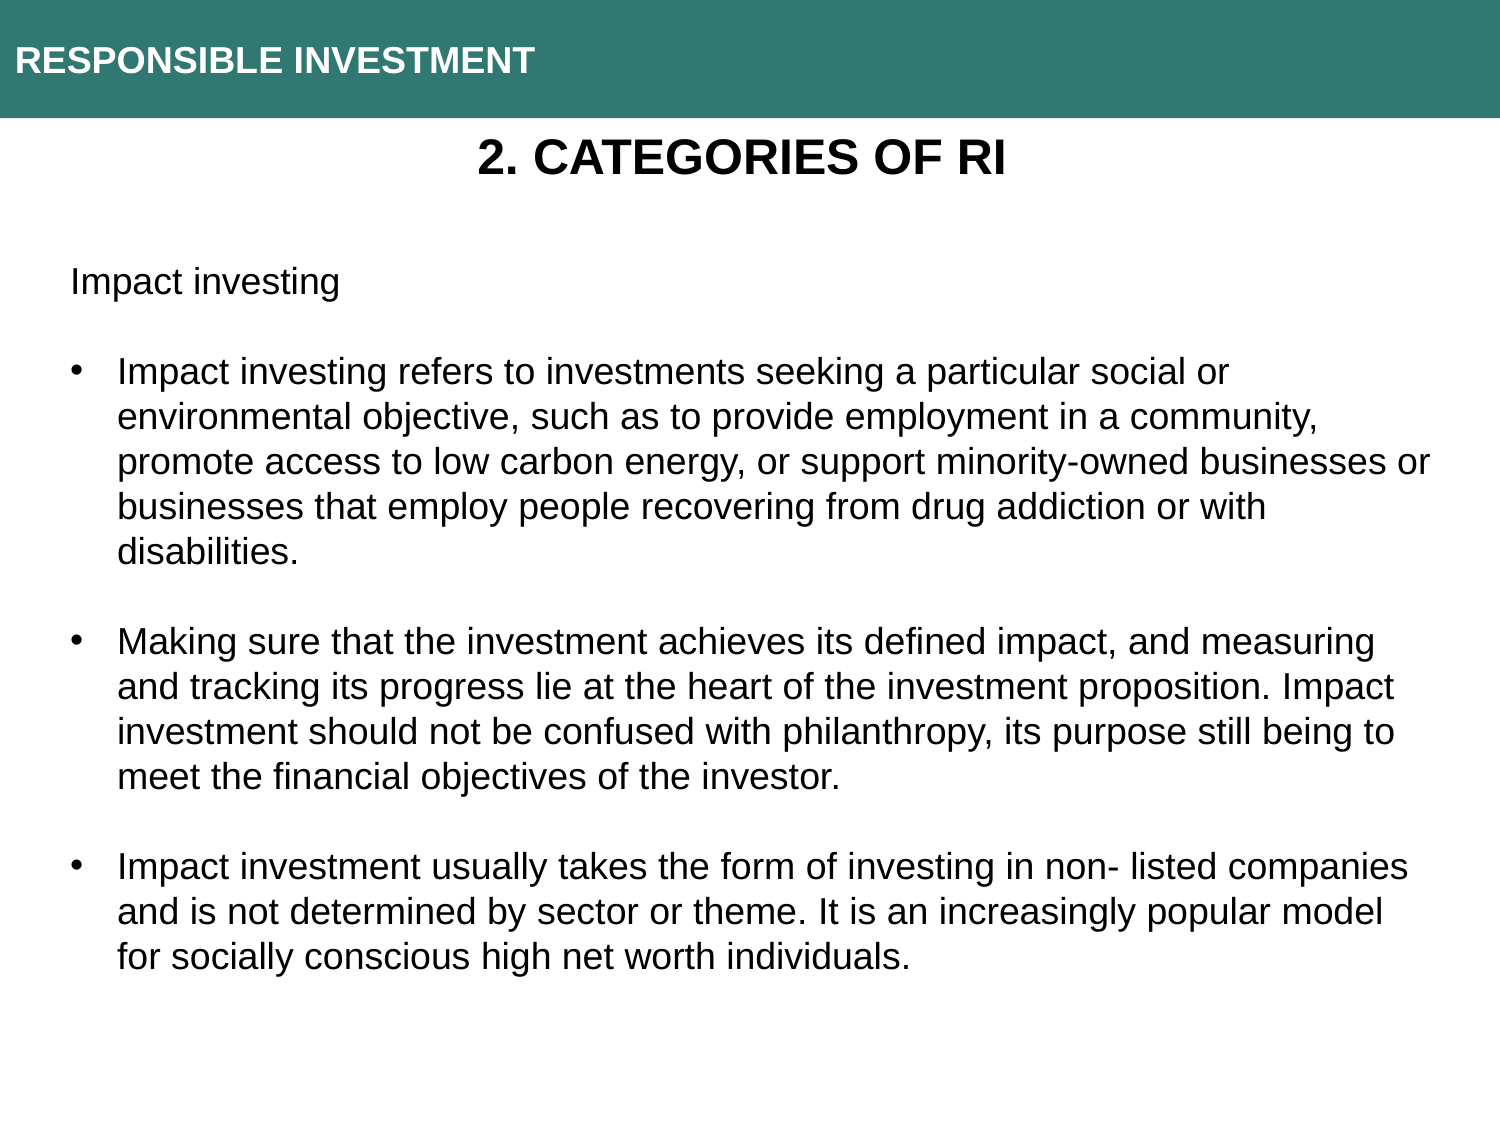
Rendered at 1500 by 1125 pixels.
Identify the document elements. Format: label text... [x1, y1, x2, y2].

text_box 2. Categories of RI [55, 117, 1444, 193]
text_box Impact investing Impact investing refers to investments seeking a particular social or environmental objective, such as to provide employment in a community, promote access to low carbon energy, or support minority-owned businesses or businesses that employ people recovering from drug addiction or with disabilities. Making sure that the investment achieves its defined impact, and measuring and tracking its progress lie at the heart of the investment proposition. Impact investment should not be confused with philanthropy, its purpose still being to meet the financial objectives of the investor. Impact investment usually takes the form of investing in non- listed companies and is not determined by sector or theme. It is an increasingly popular model for socially conscious high net worth individuals. [55, 249, 1446, 1000]
text_box RESPONSIBLE INVESTMENT [0, 0, 1500, 120]
